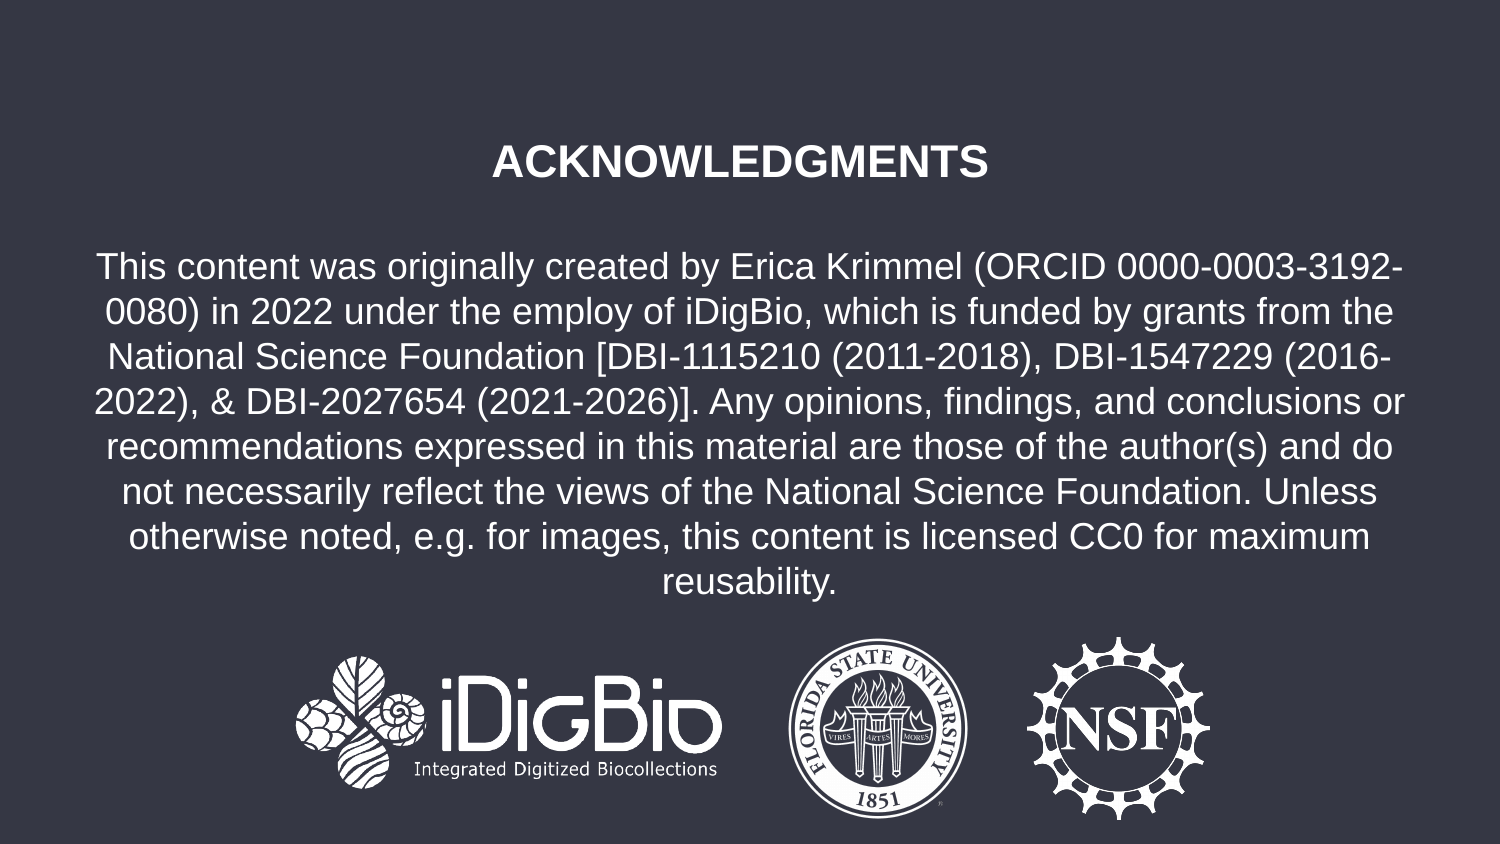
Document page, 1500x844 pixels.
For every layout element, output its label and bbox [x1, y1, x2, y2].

picture [787, 637, 969, 820]
picture [1027, 637, 1210, 820]
picture [290, 649, 729, 808]
